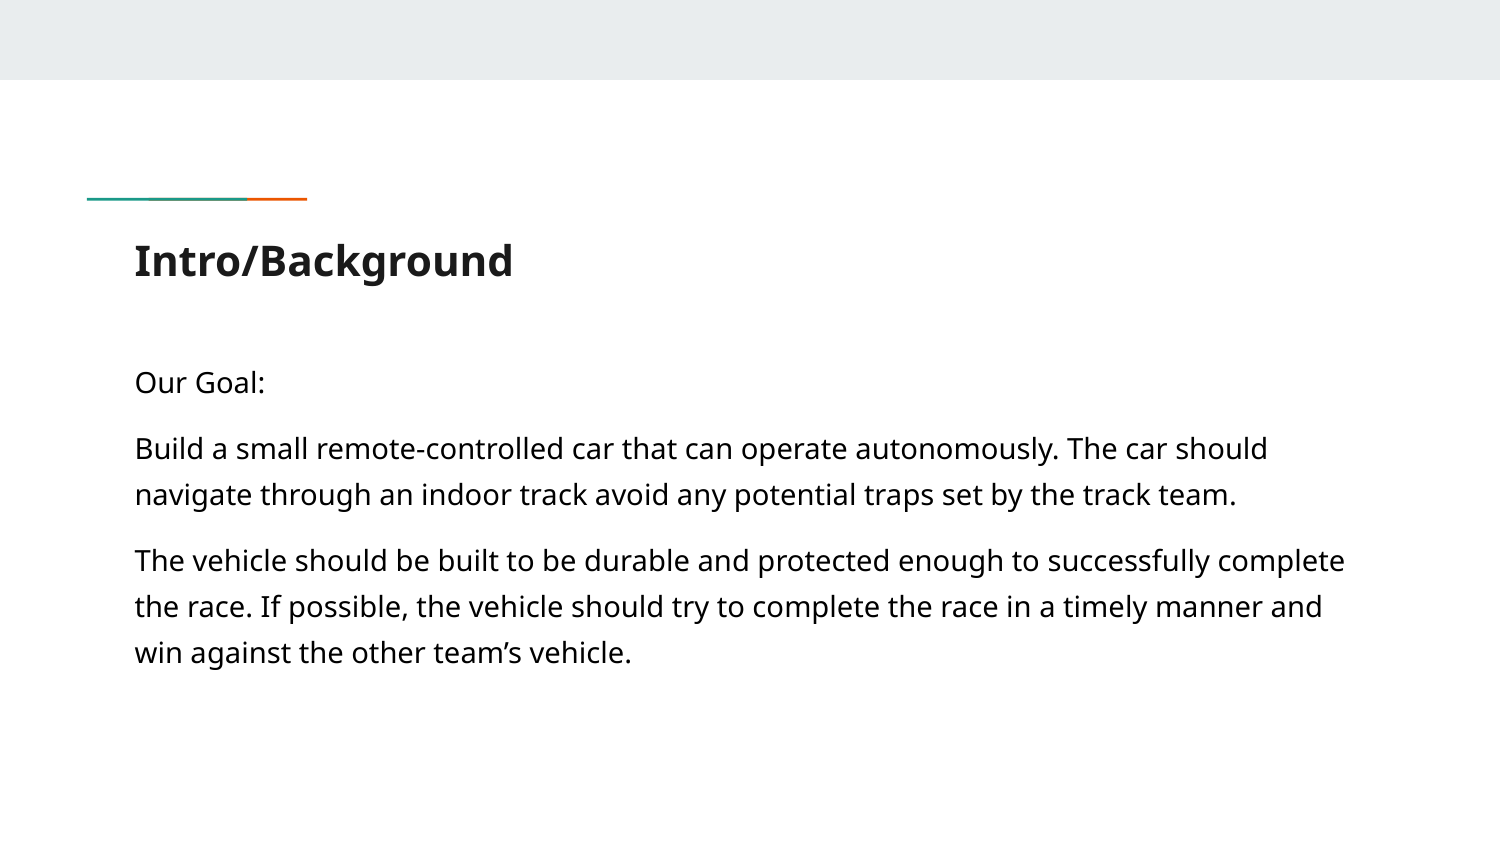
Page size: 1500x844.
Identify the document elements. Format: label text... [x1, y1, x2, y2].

list Our Goal: Build a small remote-controlled car that can operate autonomously. The car should navigate through an indoor track avoid any potential traps set by the track team. The vehicle should be built to be durable and protected enough to successfully complete the race. If possible, the vehicle should try to complete the race in a timely manner and win against the other team’s vehicle. [119, 341, 1381, 712]
title Intro/Background [119, 216, 1381, 305]
